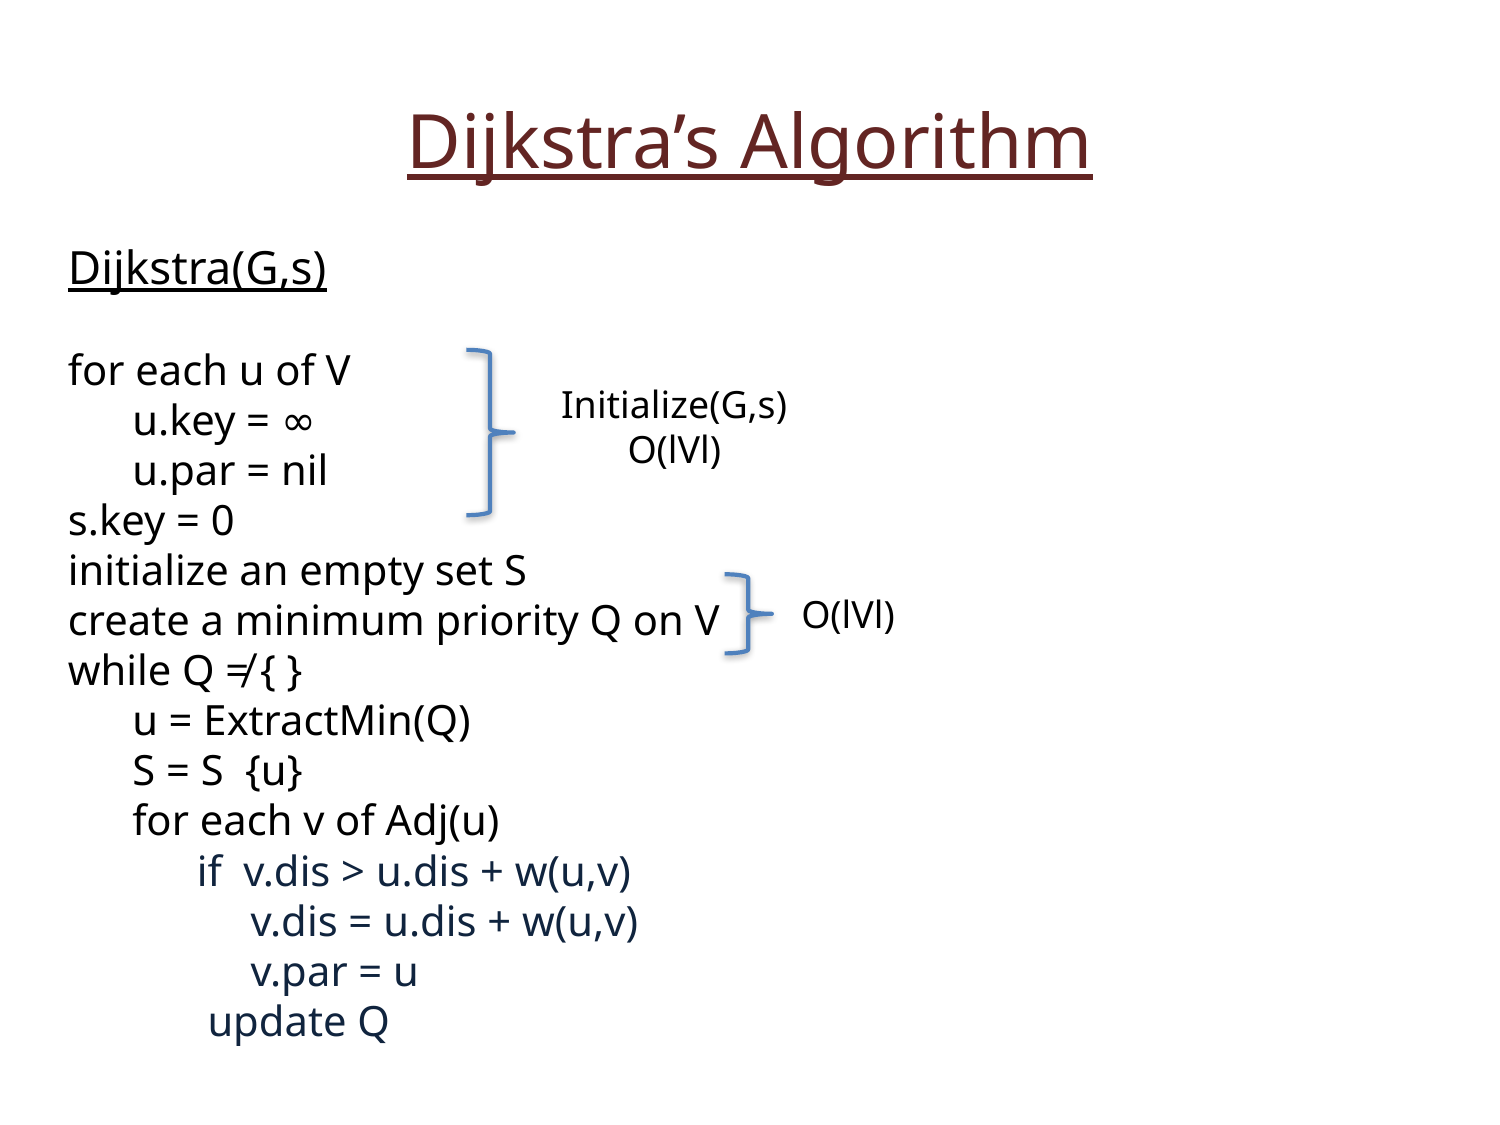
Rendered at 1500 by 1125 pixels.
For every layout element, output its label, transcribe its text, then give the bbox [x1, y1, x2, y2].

text_box [53, 219, 1436, 1059]
text_box Dijkstra’s Algorithm [74, 45, 1425, 233]
text_box [466, 347, 516, 518]
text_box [493, 435, 512, 444]
text_box O(lVl) [786, 583, 910, 644]
text_box Initialize(G,s) O(lVl) [546, 373, 803, 524]
text_box [724, 572, 774, 656]
